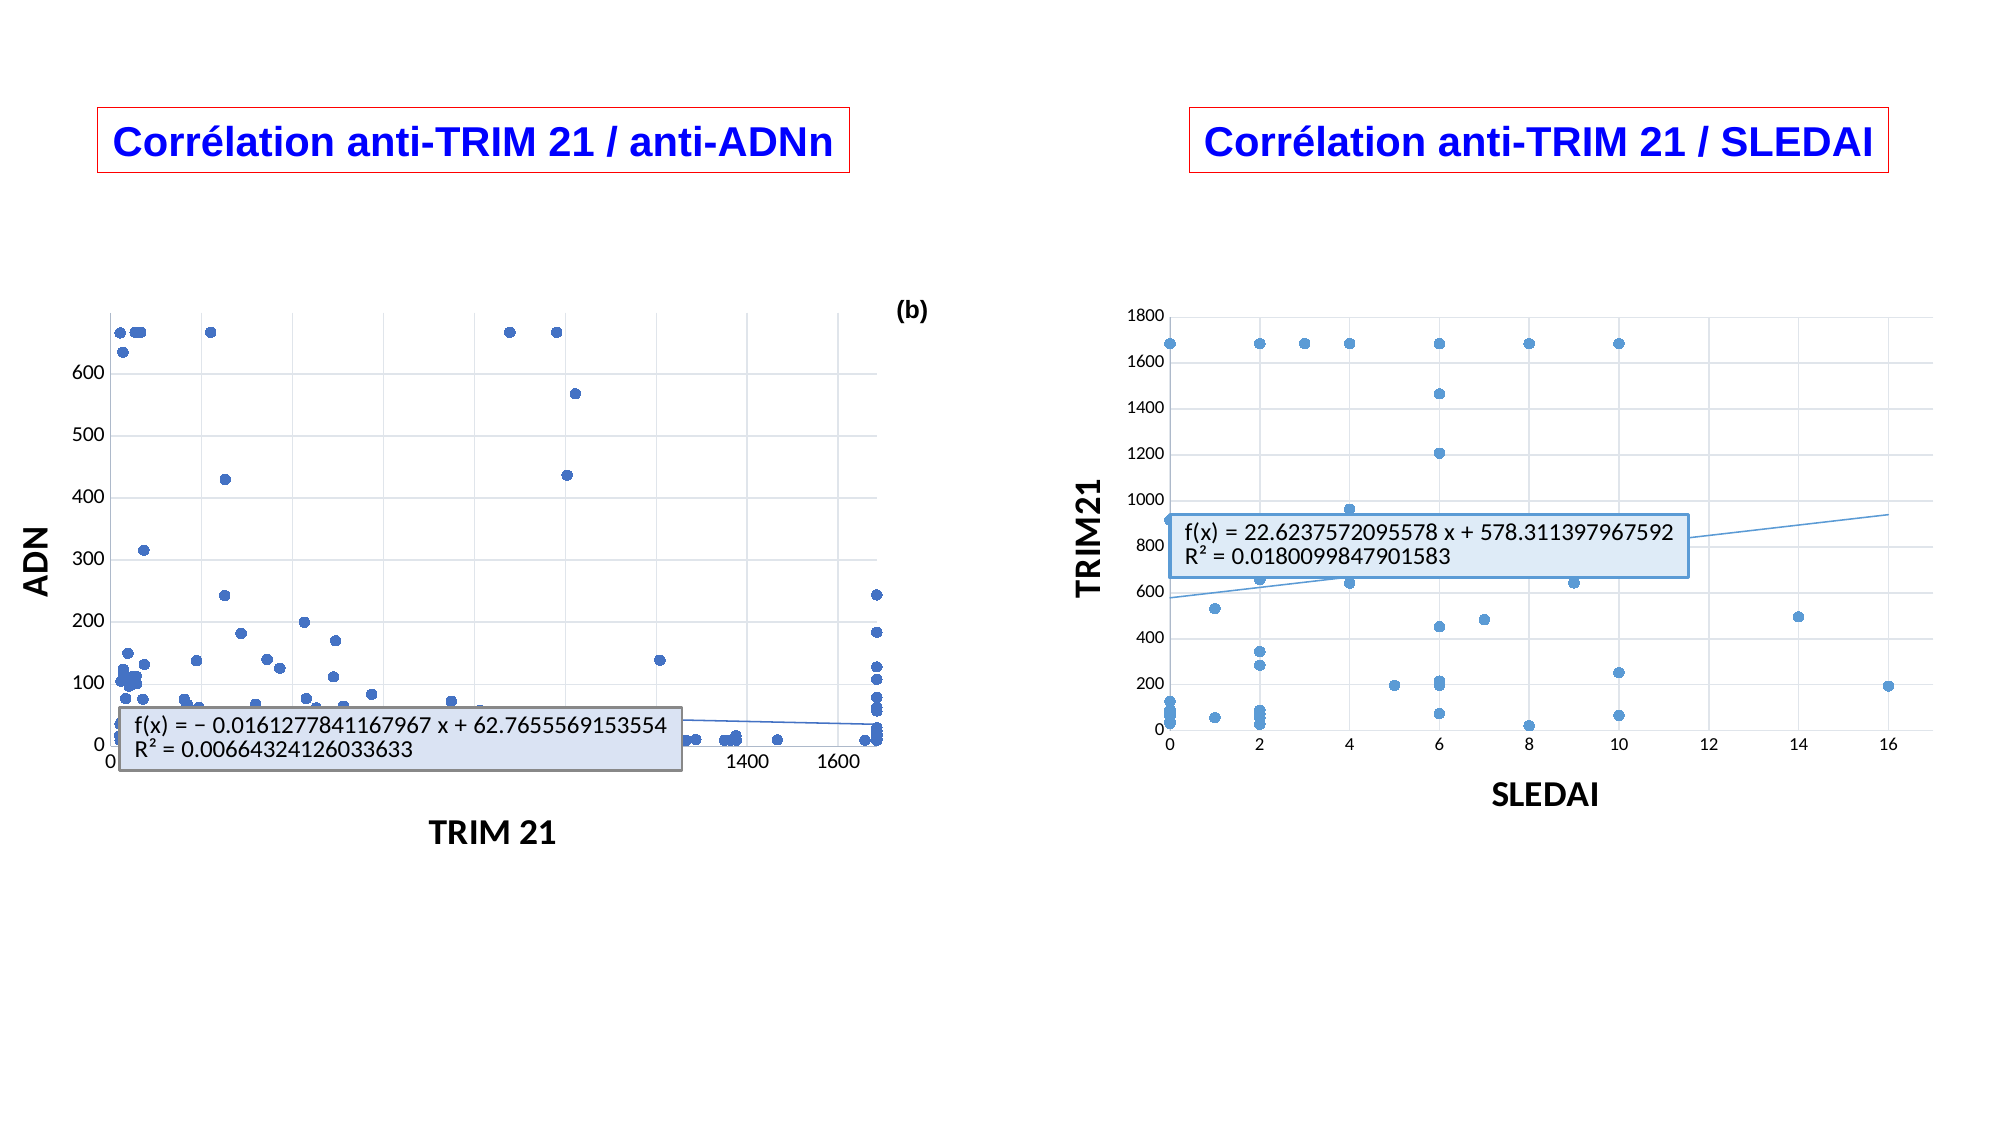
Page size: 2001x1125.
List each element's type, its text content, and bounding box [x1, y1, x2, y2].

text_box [0, 254, 948, 865]
chart [1058, 236, 1970, 828]
text_box Corrélation anti-TRIM 21 / anti-ADNn [97, 107, 850, 173]
text_box Corrélation anti-TRIM 21 / SLEDAI [1189, 107, 1889, 173]
